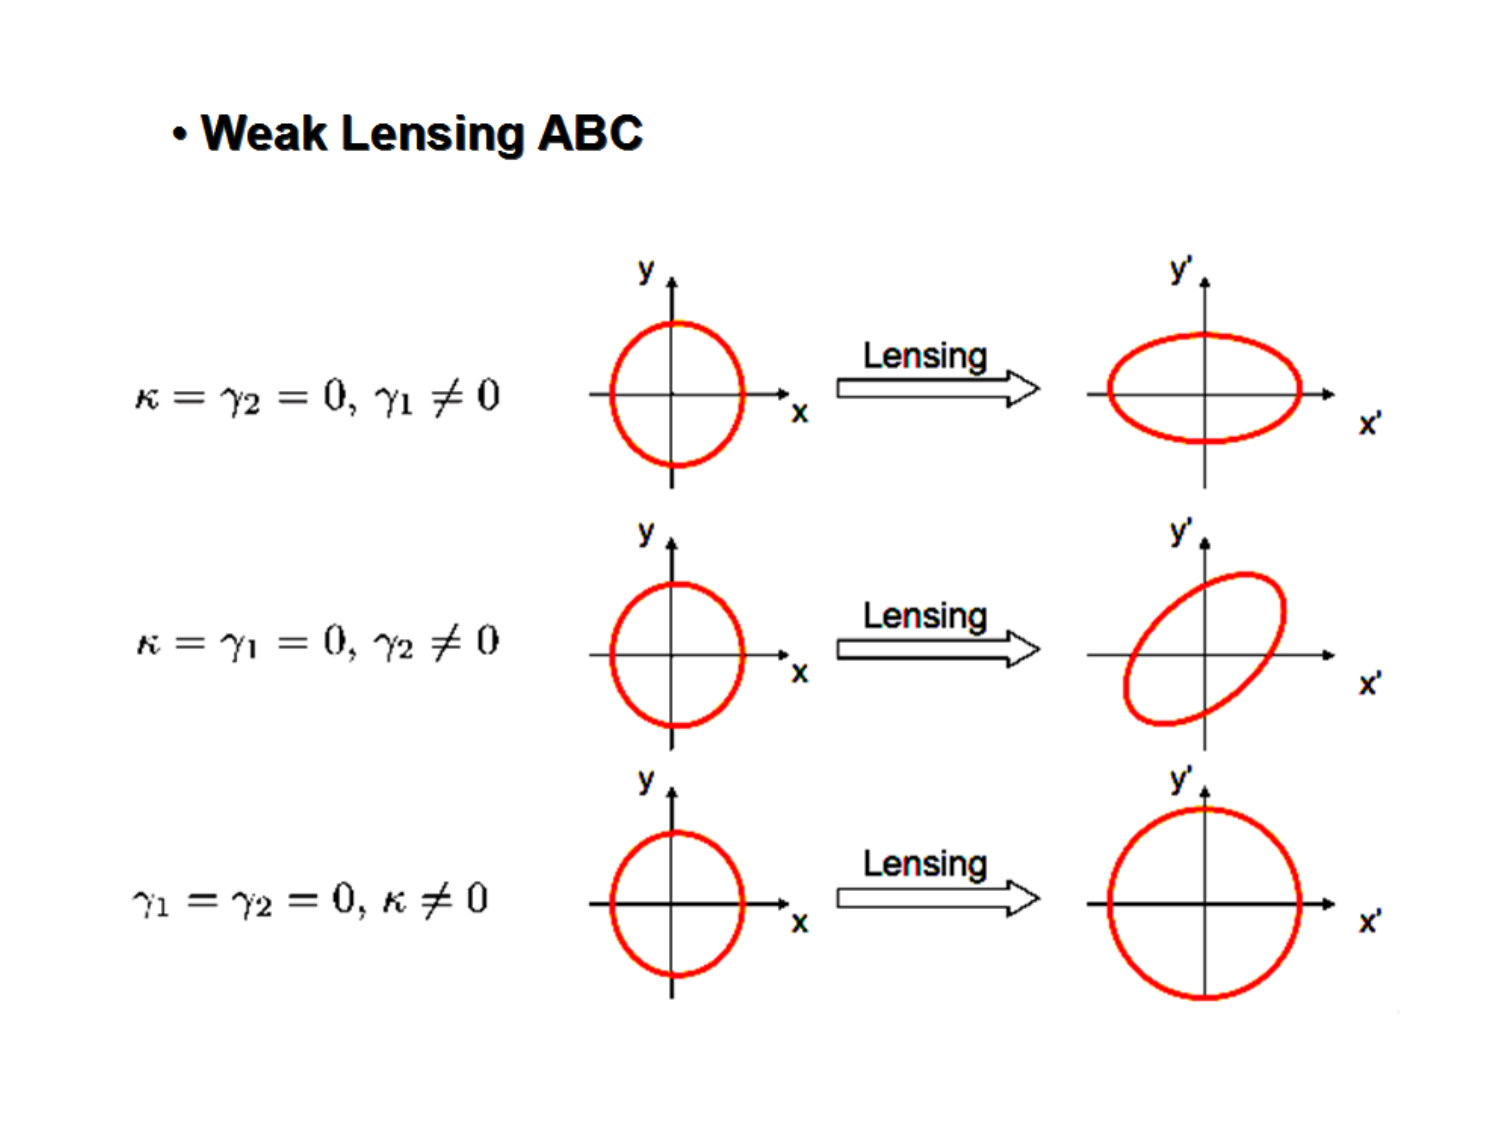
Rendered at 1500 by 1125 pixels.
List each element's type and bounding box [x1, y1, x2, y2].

picture [88, 91, 1424, 1018]
